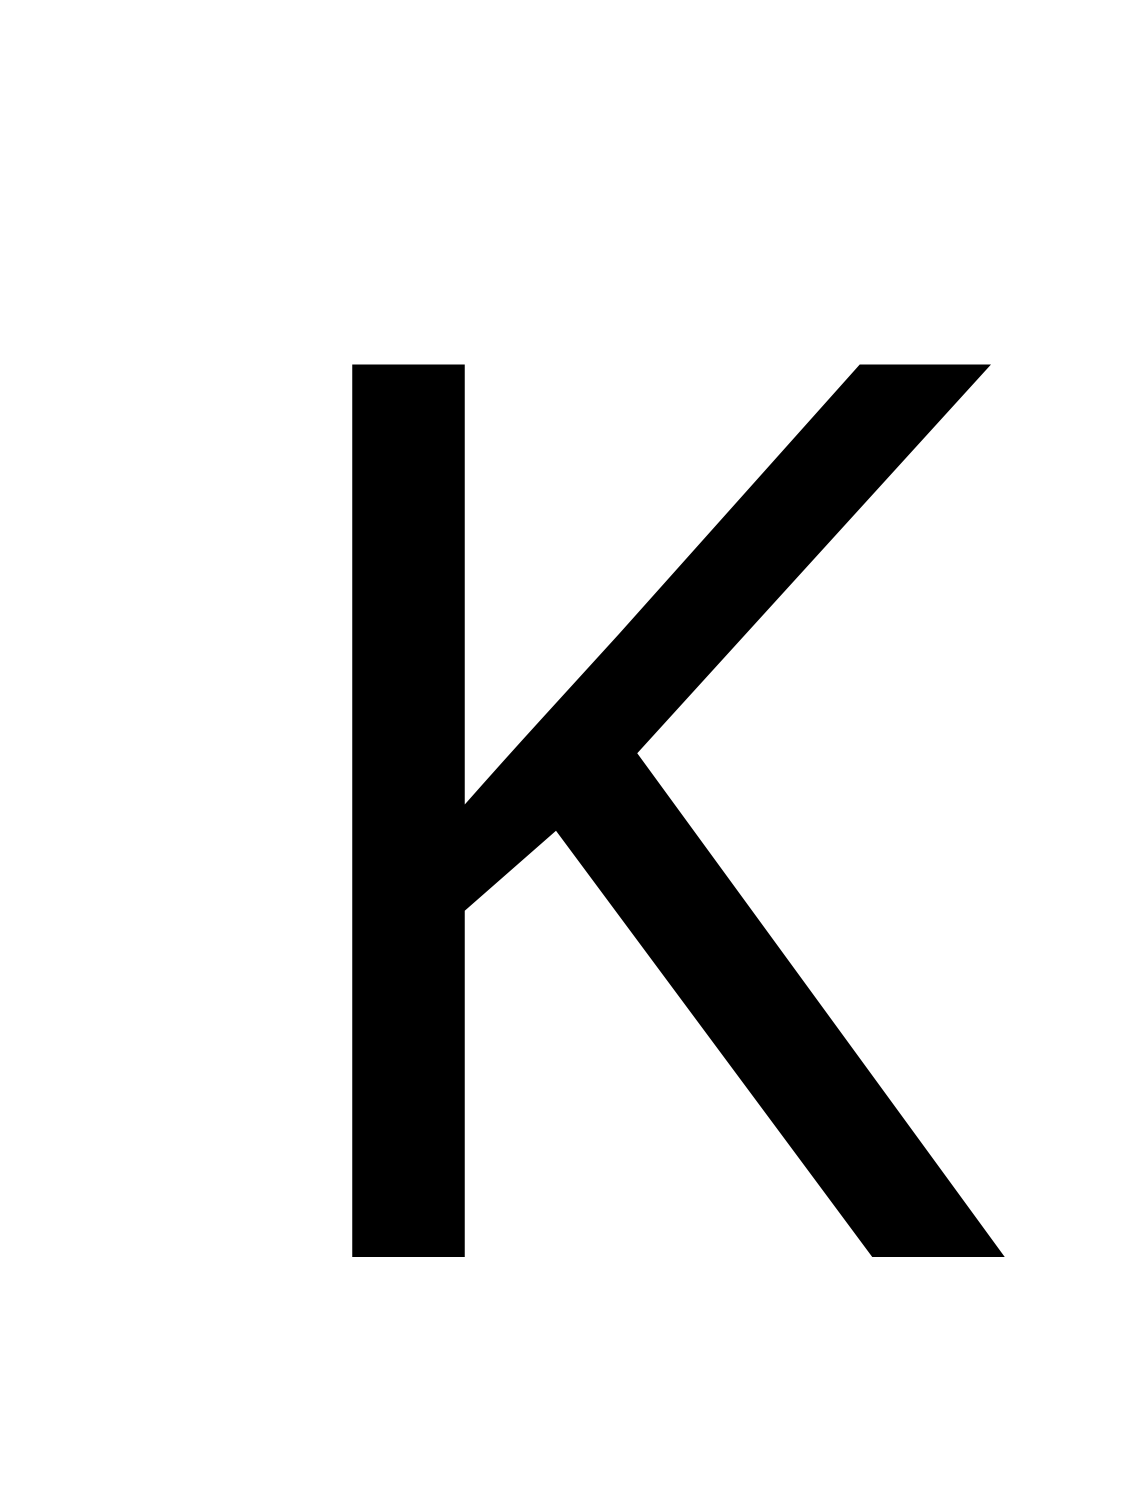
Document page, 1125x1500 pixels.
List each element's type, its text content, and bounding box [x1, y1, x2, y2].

text_box K [216, 0, 1020, 1500]
